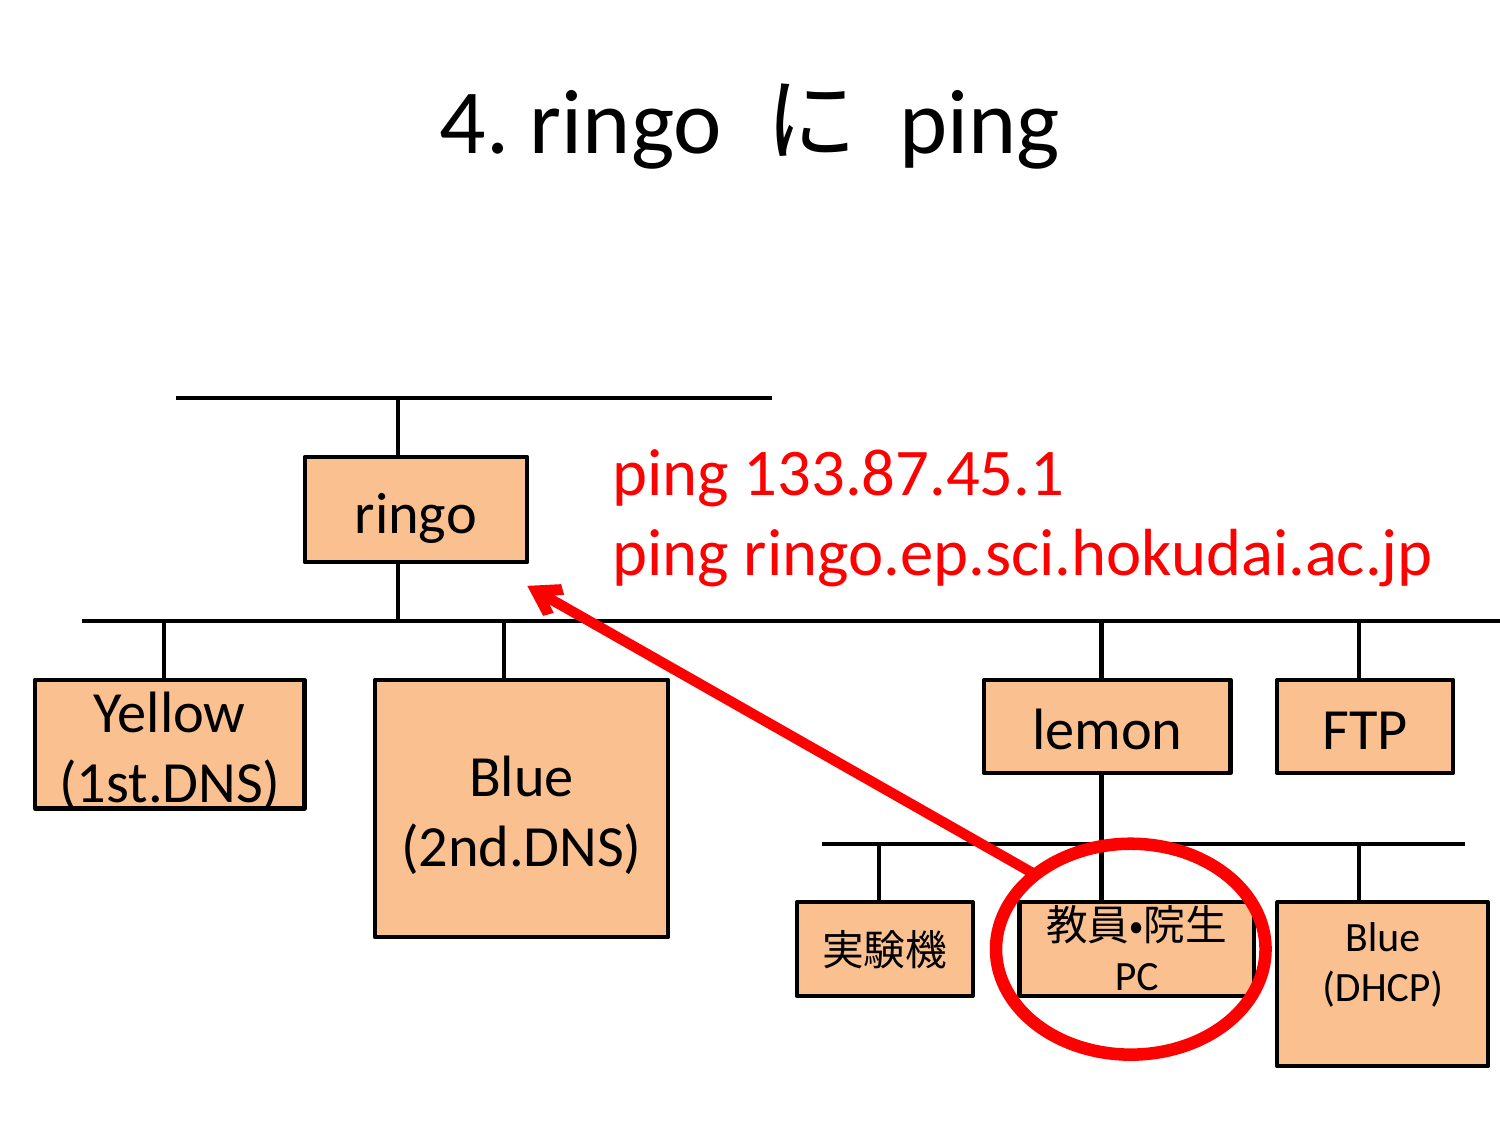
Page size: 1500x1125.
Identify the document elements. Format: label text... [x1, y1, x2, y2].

title 4. ringo に ping [75, 23, 1425, 211]
text_box lemon [982, 678, 1233, 775]
text_box Blue (DHCP) [1275, 900, 1490, 1068]
text_box Yellow (1st.DNS) [33, 678, 307, 811]
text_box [636, 475, 927, 985]
text_box FTP [1275, 678, 1455, 775]
text_box ping 133.87.45.1 ping ringo.ep.sci.hokudai.ac.jp [597, 421, 1453, 597]
text_box 実験機 [795, 900, 975, 998]
text_box [993, 853, 1268, 1057]
text_box ringo [303, 455, 529, 564]
text_box Blue (2nd.DNS) [373, 678, 631, 939]
